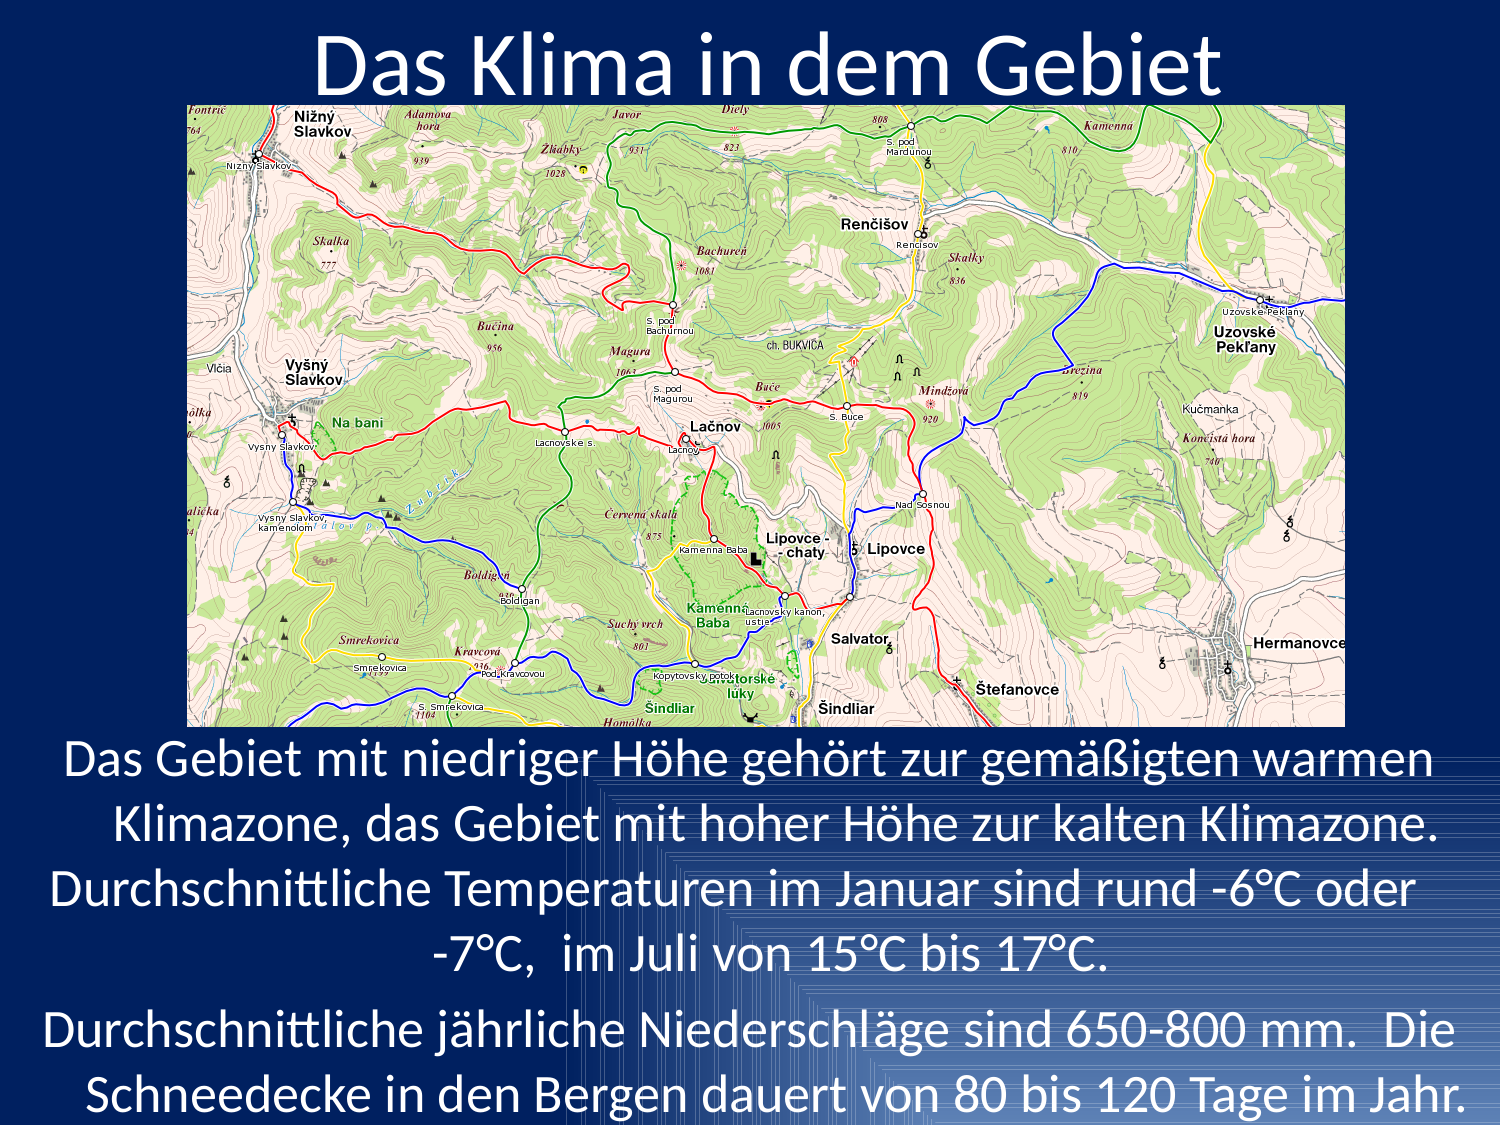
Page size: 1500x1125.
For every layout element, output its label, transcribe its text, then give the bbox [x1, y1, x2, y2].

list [187, 105, 1345, 727]
text_box Das Gebiet mit niedriger Höhe gehört zur gemäßigten warmen Klimazone, das Gebiet mit hoher Höhe zur kalten Klimazone. Durchschnittliche Temperaturen im Januar sind rund -6°C oder -7°C, im Juli von 15°C bis 17°C. Durchschnittliche jährliche Niederschläge sind 650-800 mm. Die Schneedecke in den Bergen dauert von 80 bis 120 Tage im Jahr. [0, 714, 1500, 1125]
title Das Klima in dem Gebiet [93, 0, 1444, 153]
